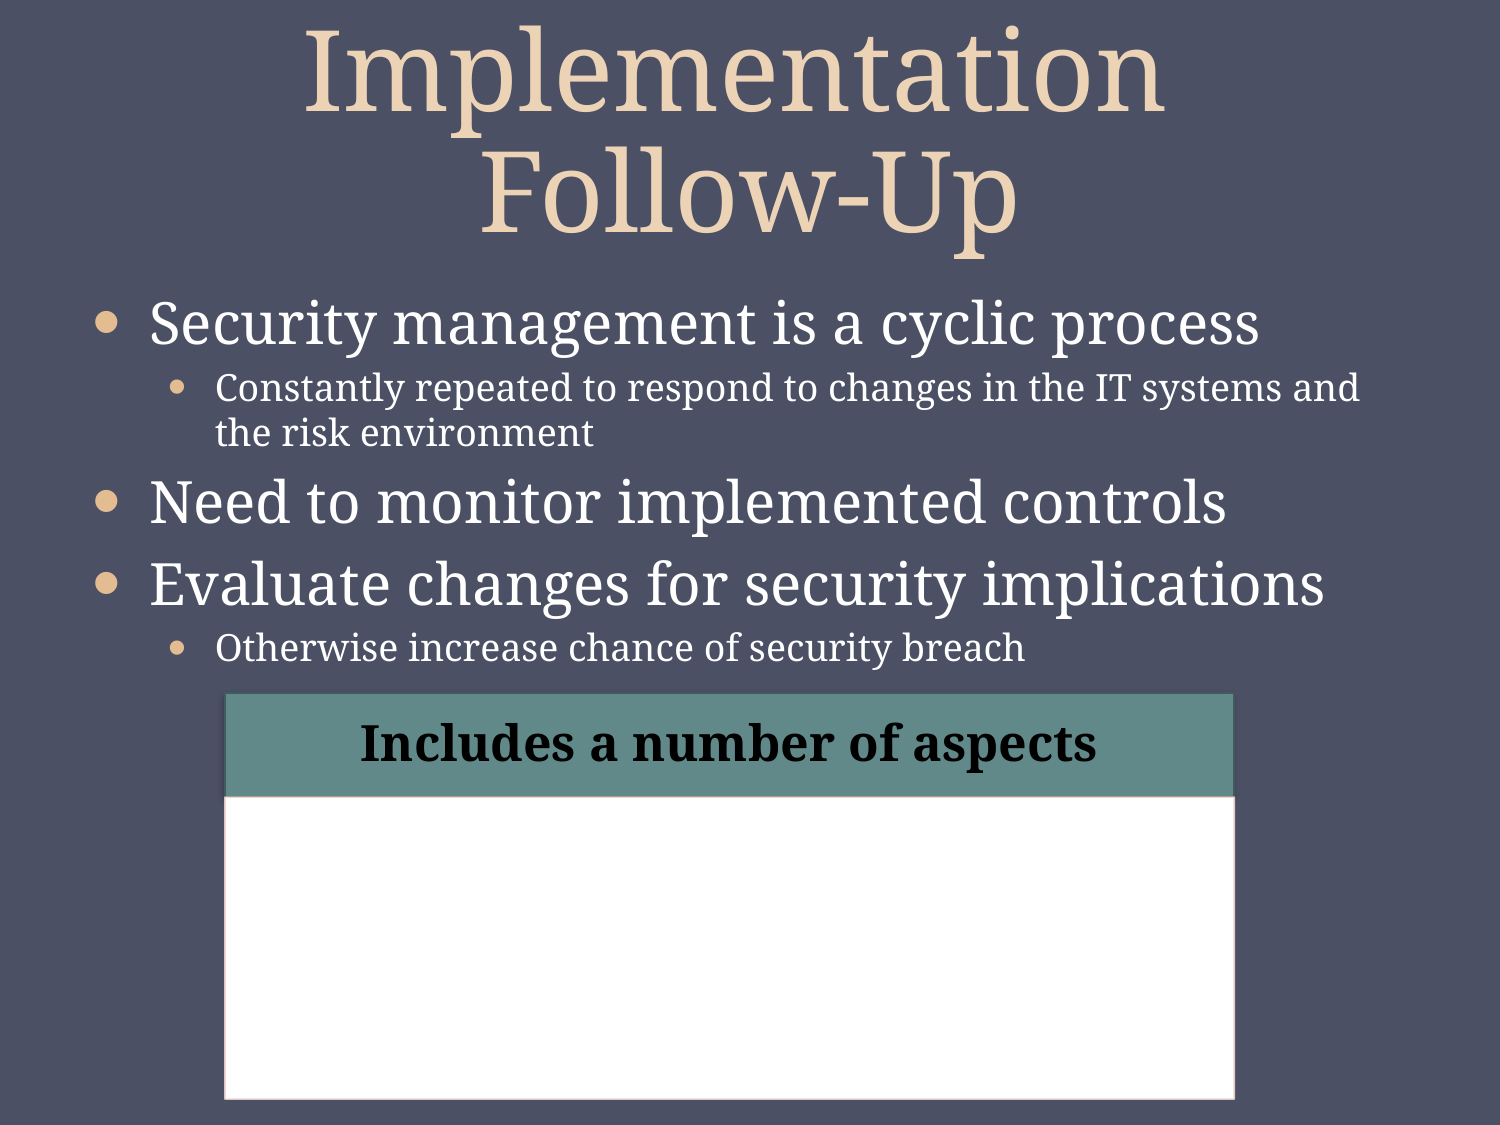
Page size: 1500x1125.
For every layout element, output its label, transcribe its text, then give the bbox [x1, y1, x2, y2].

title Implementation Follow-Up [75, 0, 1425, 263]
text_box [224, 692, 1235, 1101]
list Security management is a cyclic process Constantly repeated to respond to changes in the IT systems and the risk environment Need to monitor implemented controls Evaluate changes for security implications Otherwise increase chance of security breach [77, 278, 1428, 754]
